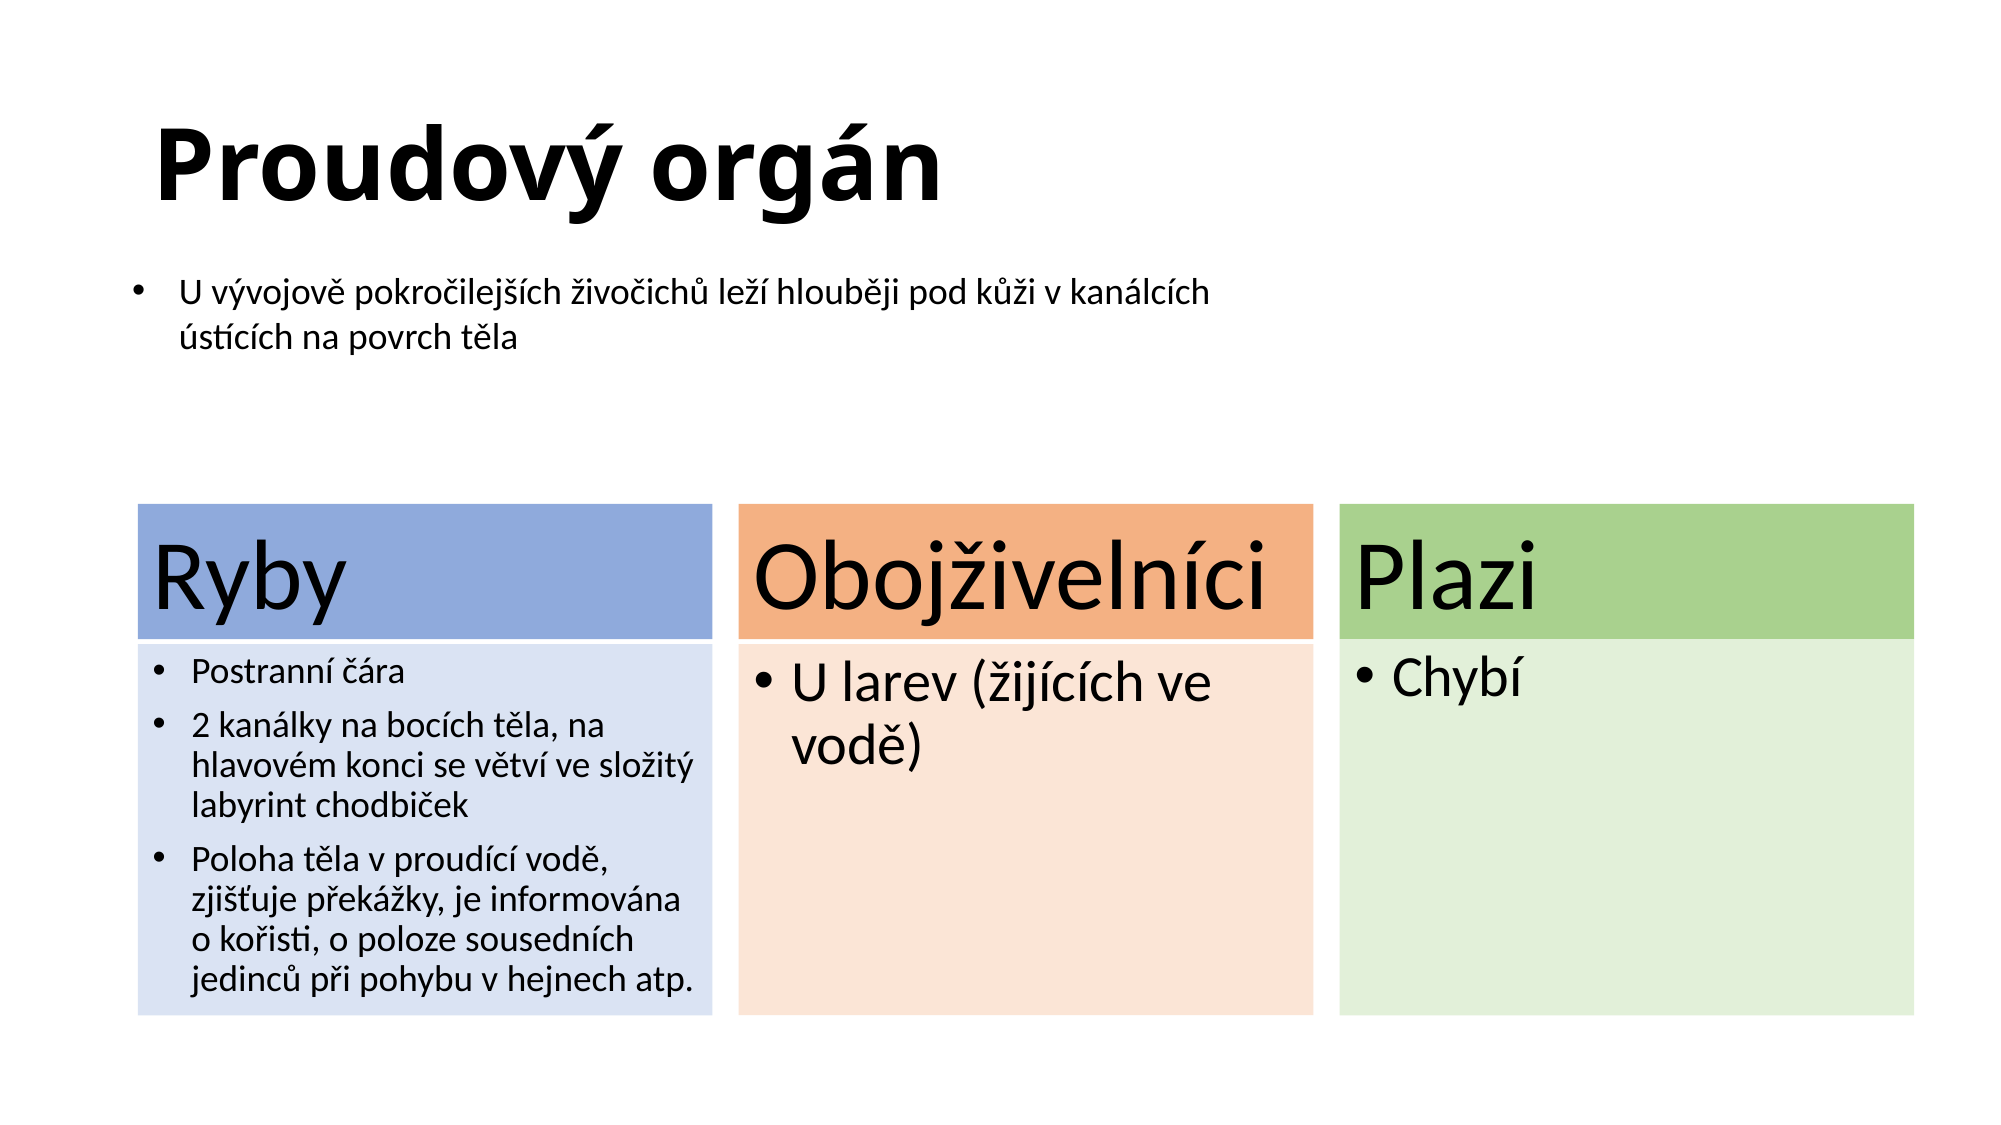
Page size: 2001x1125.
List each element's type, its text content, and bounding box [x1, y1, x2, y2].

text_box [137, 260, 1915, 443]
text_box Chybí [1339, 639, 1915, 1016]
title Proudový orgán [137, 59, 1863, 260]
text_box U vývojově pokročilejších živočichů leží hlouběji pod kůži v kanálcích ústících na povrch těla [117, 259, 1340, 365]
list Postranní čára 2 kanálky na bocích těla, na hlavovém konci se větví ve složitý labyrint chodbiček Poloha těla v proudící vodě, zjišťuje překážky, je informována o kořisti, o poloze sousedních jedinců při pohybu v hejnech atp. [137, 644, 713, 1016]
list Ryby [137, 503, 713, 640]
text_box U larev (žijících ve vodě) [738, 644, 1314, 1016]
text_box Plazi [1339, 503, 1915, 639]
text_box Obojživelníci [738, 503, 1314, 640]
